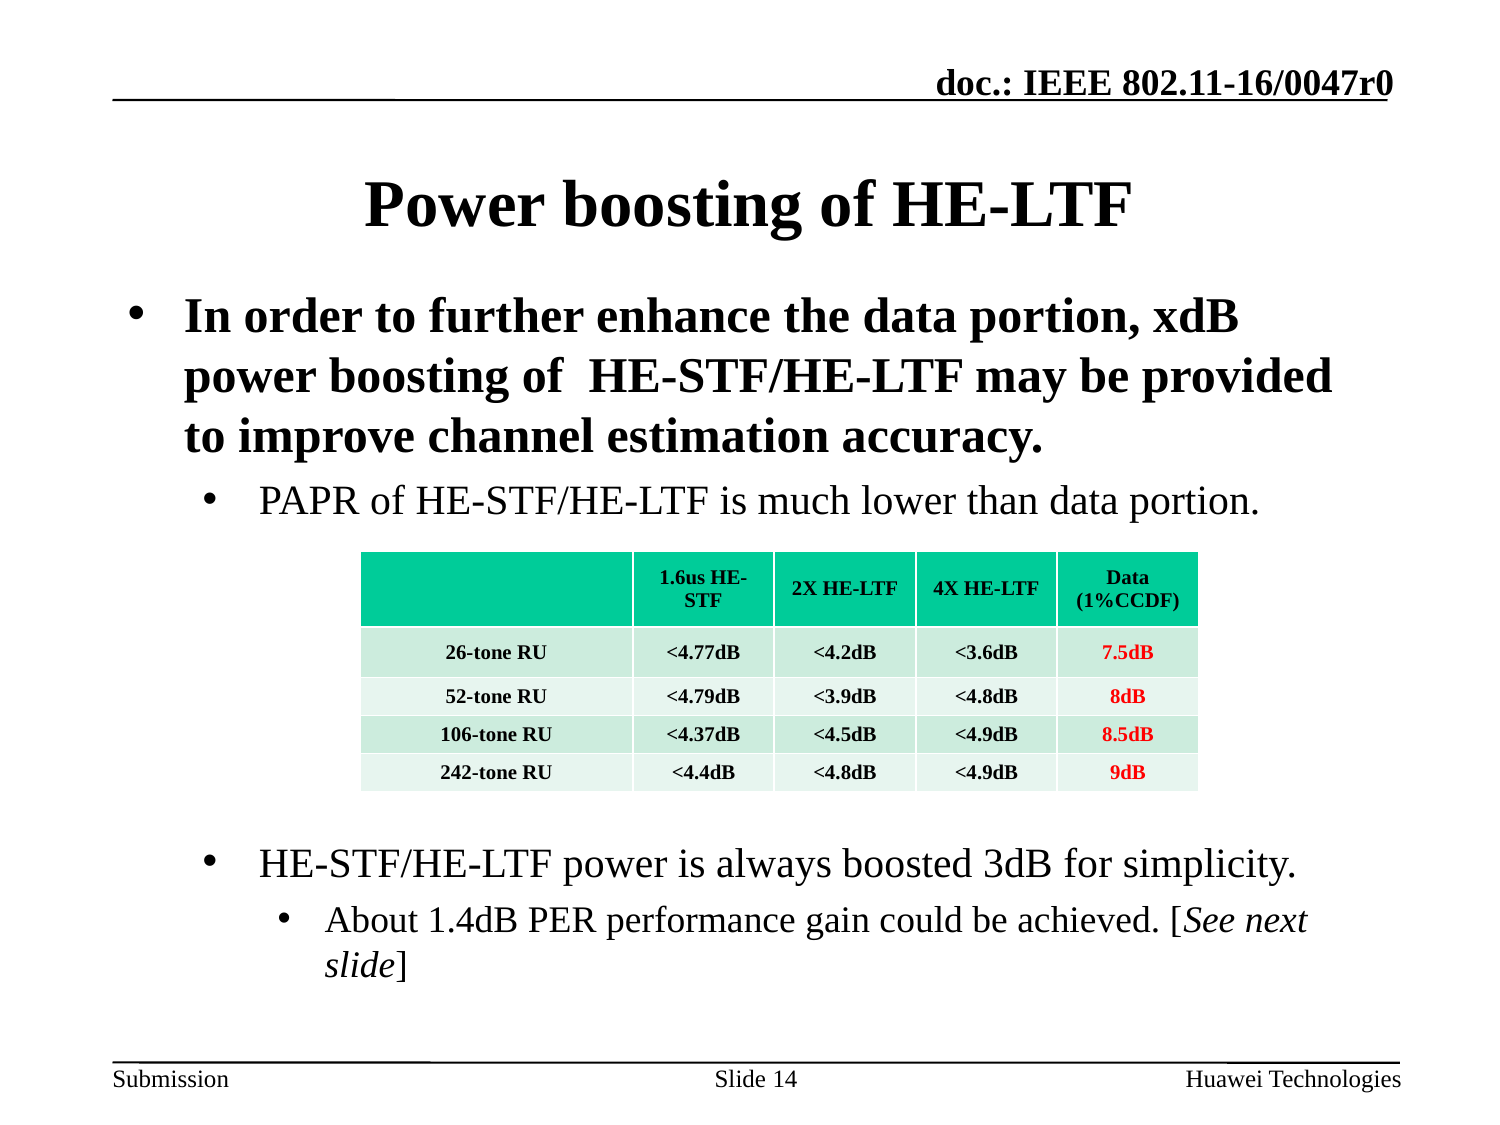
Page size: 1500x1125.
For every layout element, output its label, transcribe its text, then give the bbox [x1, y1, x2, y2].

table_cell <4.79dB [634, 678, 773, 715]
table_cell 7.5dB [1058, 628, 1198, 677]
table_cell <3.9dB [775, 678, 915, 715]
table_cell 8.5dB [1058, 716, 1198, 753]
table_cell 26-tone RU [361, 628, 632, 677]
list In order to further enhance the data portion, xdB power boosting of HE-STF/HE-LTF may be provided to improve channel estimation accuracy. PAPR of HE-STF/HE-LTF is much lower than data portion. HE-STF/HE-LTF power is always boosted 3dB for simplicity. About 1.4dB PER performance gain could be achieved. [See next slide] [112, 274, 1388, 1038]
title Power boosting of HE-LTF [112, 112, 1388, 274]
footer Huawei Technologies [949, 1061, 1402, 1093]
table_cell <4.9dB [917, 754, 1056, 791]
table_cell 242-tone RU [361, 754, 632, 791]
table_cell 52-tone RU [361, 678, 632, 715]
table_header Data (1%CCDF) [1058, 552, 1198, 626]
table_header [361, 552, 632, 626]
table_header 2X HE-LTF [775, 552, 915, 626]
table_cell <4.37dB [634, 716, 773, 753]
table_cell <4.8dB [917, 678, 1056, 715]
table_cell <4.4dB [634, 754, 773, 791]
table_cell <4.8dB [775, 754, 915, 791]
table_cell <4.2dB [775, 628, 915, 677]
slide_number Slide 14 [712, 1061, 800, 1123]
table_cell <4.5dB [775, 716, 915, 753]
table_cell <4.9dB [917, 716, 1056, 753]
table_header 1.6us HE-STF [634, 552, 773, 626]
table_cell 8dB [1058, 678, 1198, 715]
table_cell <4.77dB [634, 628, 773, 677]
table_header 4X HE-LTF [917, 552, 1056, 626]
table_cell <3.6dB [917, 628, 1056, 677]
table_cell 106-tone RU [361, 716, 632, 753]
table_cell 9dB [1058, 754, 1198, 791]
